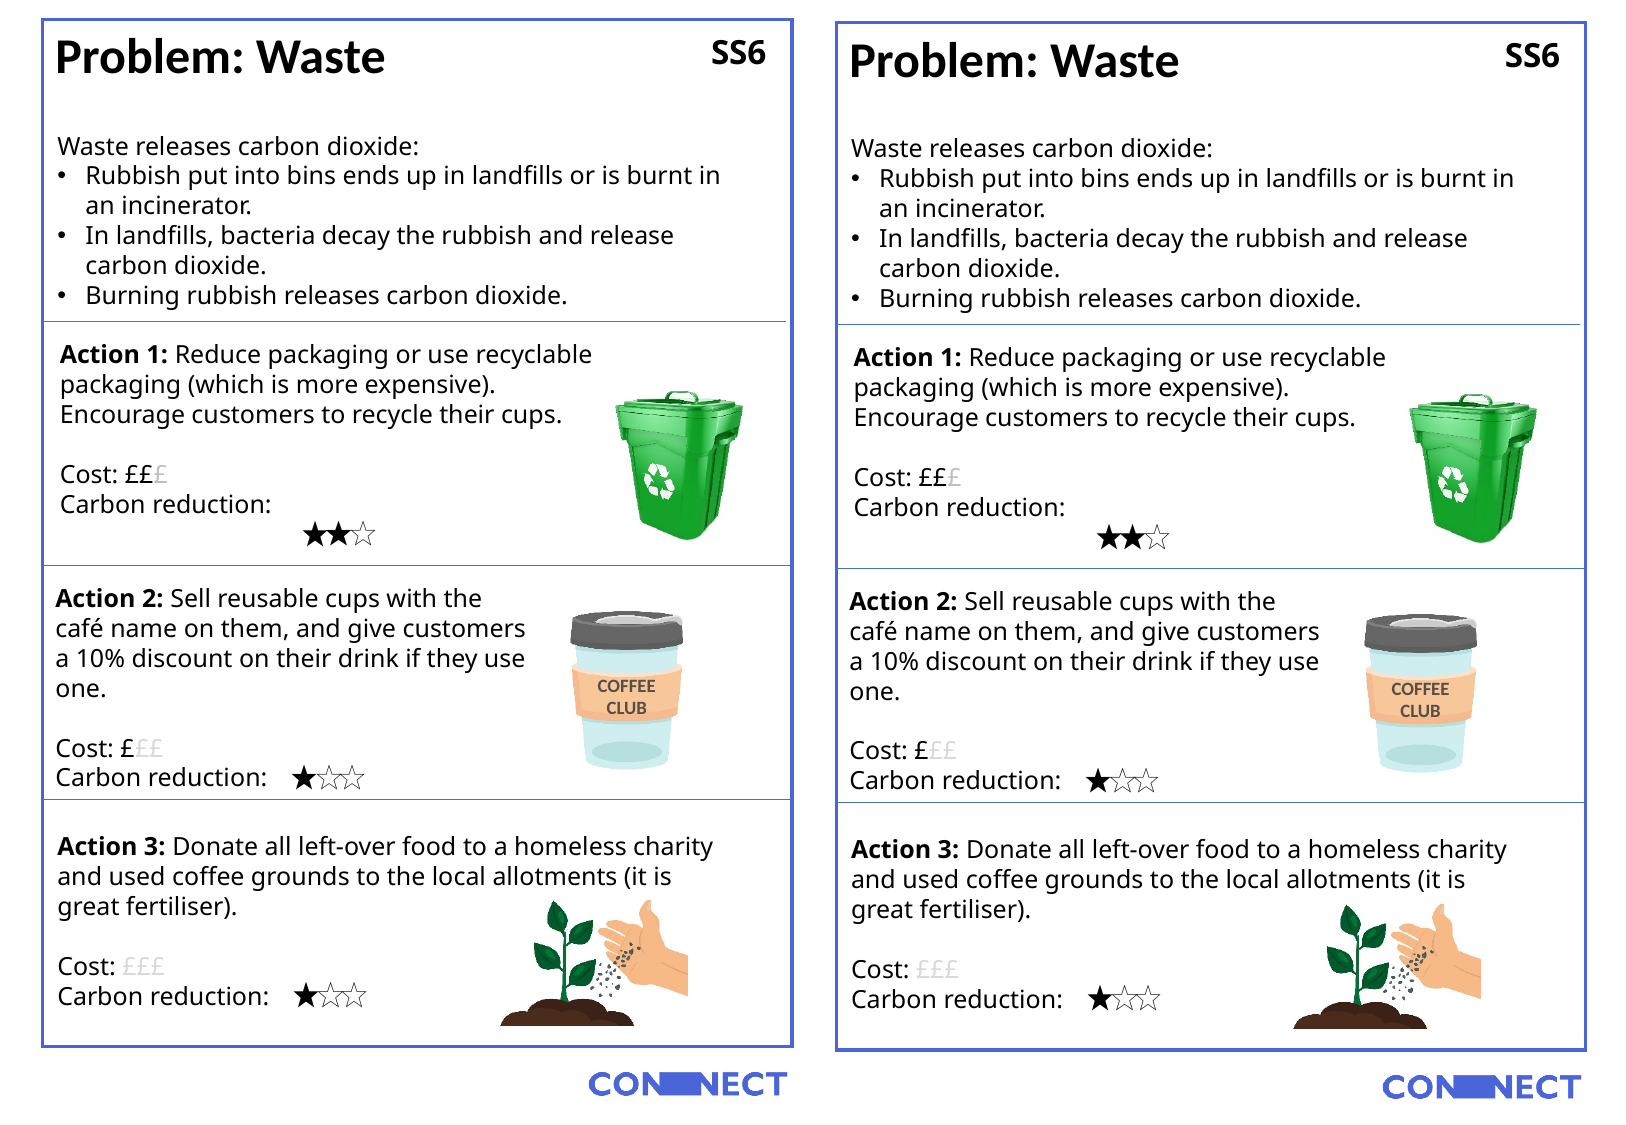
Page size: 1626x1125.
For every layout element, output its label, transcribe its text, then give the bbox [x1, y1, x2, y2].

text_box [41, 19, 793, 799]
text_box Action 1: Reduce packaging or use recyclable packaging (which is more expensive). Encourage customers to recycle their cups. Cost: £££ Carbon reduction: [45, 331, 633, 526]
text_box Action 2: Sell reusable cups with the café name on them, and give customers a 10% discount on their drink if they use one. Cost: £££ Carbon reduction: [834, 578, 1339, 802]
picture [291, 979, 369, 1010]
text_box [1272, 581, 1569, 802]
picture [594, 377, 769, 552]
text_box Action 3: Donate all left-over food to a homeless charity and used coffee grounds to the local allotments (it is great fertiliser). Cost: £££ Carbon reduction: [42, 823, 734, 1018]
text_box Waste releases carbon dioxide: Rubbish put into bins ends up in landfills or is burnt in an incinerator. In landfills, bacteria decay the rubbish and release carbon dioxide. Burning rubbish releases carbon dioxide. [42, 122, 753, 317]
text_box [835, 22, 1587, 1051]
picture [576, 1067, 794, 1097]
picture [1094, 521, 1172, 552]
text_box SS6 [696, 23, 834, 79]
text_box [41, 800, 793, 1048]
picture [1084, 982, 1163, 1013]
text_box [478, 577, 776, 799]
picture [289, 762, 367, 792]
text_box SS6 [1490, 26, 1625, 82]
text_box Action 3: Donate all left-over food to a homeless charity and used coffee grounds to the local allotments (it is great fertiliser). Cost: £££ Carbon reduction: [836, 826, 1528, 1021]
picture [1288, 896, 1481, 1029]
picture [1388, 380, 1563, 555]
picture [1083, 765, 1161, 795]
text_box Problem: Waste [40, 16, 668, 92]
picture [495, 892, 688, 1026]
picture [1370, 1070, 1588, 1100]
picture [300, 518, 378, 549]
text_box Action 1: Reduce packaging or use recyclable packaging (which is more expensive). Encourage customers to recycle their cups. Cost: £££ Carbon reduction: [838, 334, 1427, 529]
text_box Problem: Waste [834, 19, 1462, 95]
text_box Waste releases carbon dioxide: Rubbish put into bins ends up in landfills or is burnt in an incinerator. In landfills, bacteria decay the rubbish and release carbon dioxide. Burning rubbish releases carbon dioxide. [836, 125, 1546, 320]
text_box Action 2: Sell reusable cups with the café name on them, and give customers a 10% discount on their drink if they use one. Cost: £££ Carbon reduction: [40, 574, 545, 799]
